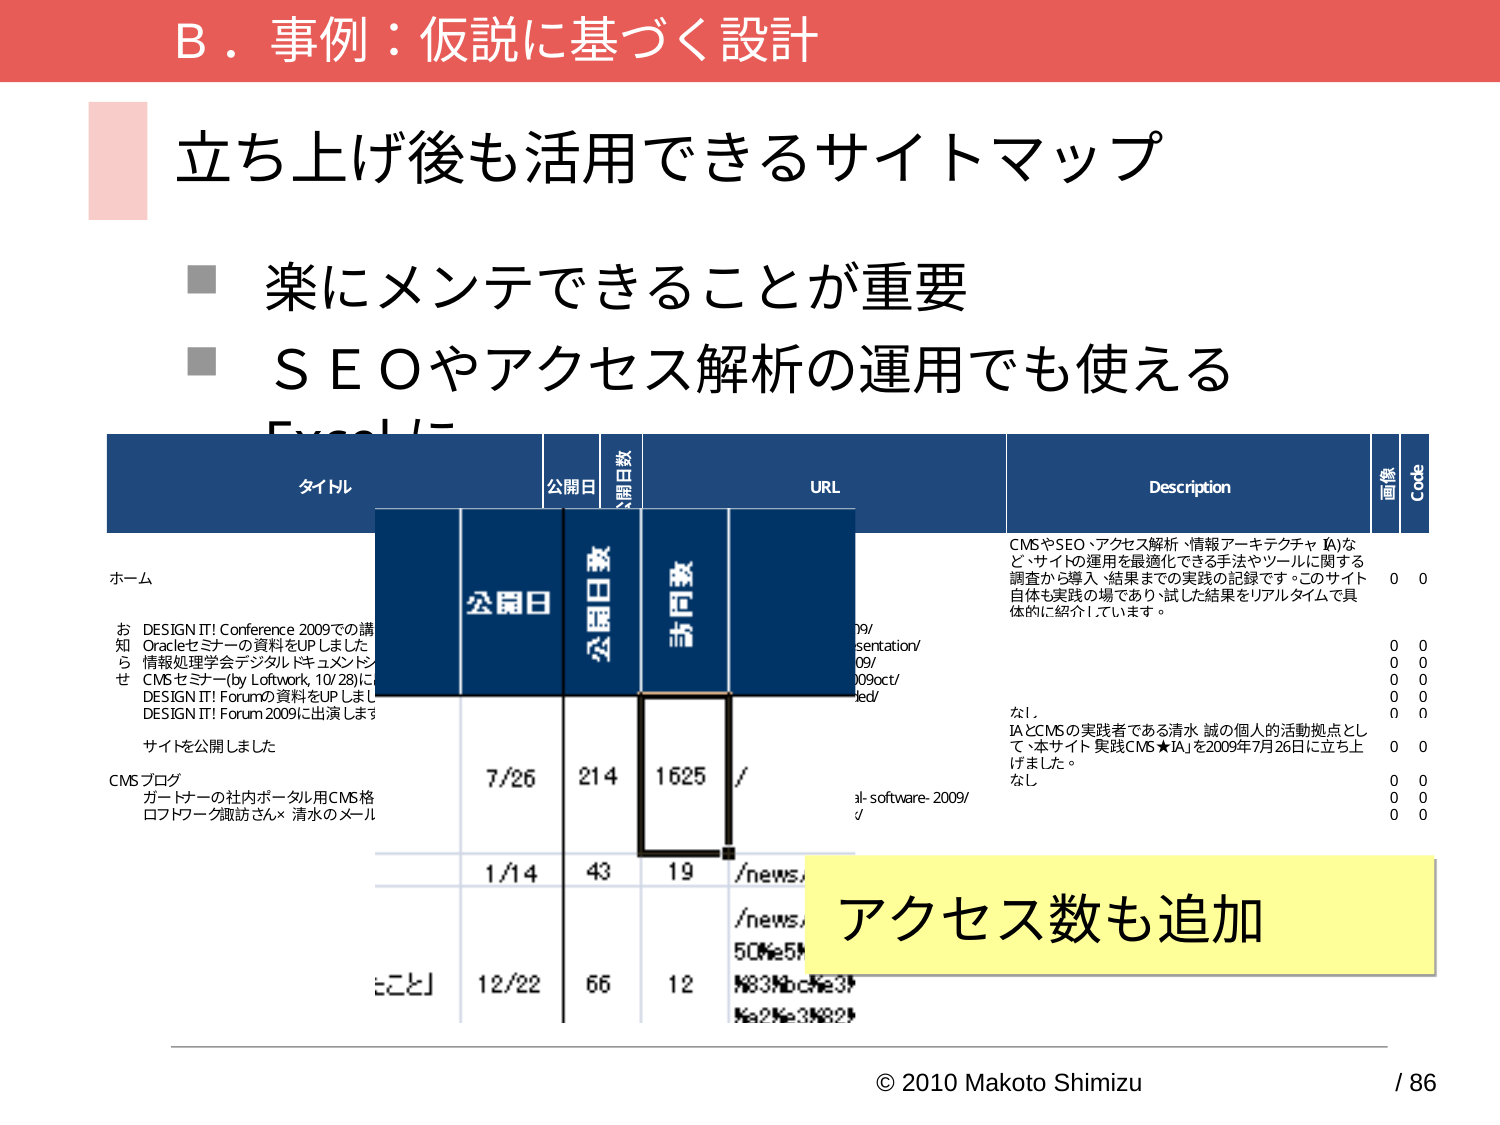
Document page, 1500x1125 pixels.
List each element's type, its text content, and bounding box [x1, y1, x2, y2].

title 立ち上げ後も活用できるサイトマップ [158, 89, 1392, 224]
list 楽にメンテできることが重要 ＳＥＯやアクセス解析の運用でも使えるExcelに [158, 238, 1392, 412]
picture [105, 433, 1430, 821]
text_box B．事例：仮説に基づく設計 [159, 5, 1392, 72]
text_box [374, 507, 1361, 1024]
footer © 2010 Makoto Shimizu 28 [619, 1058, 1400, 1101]
